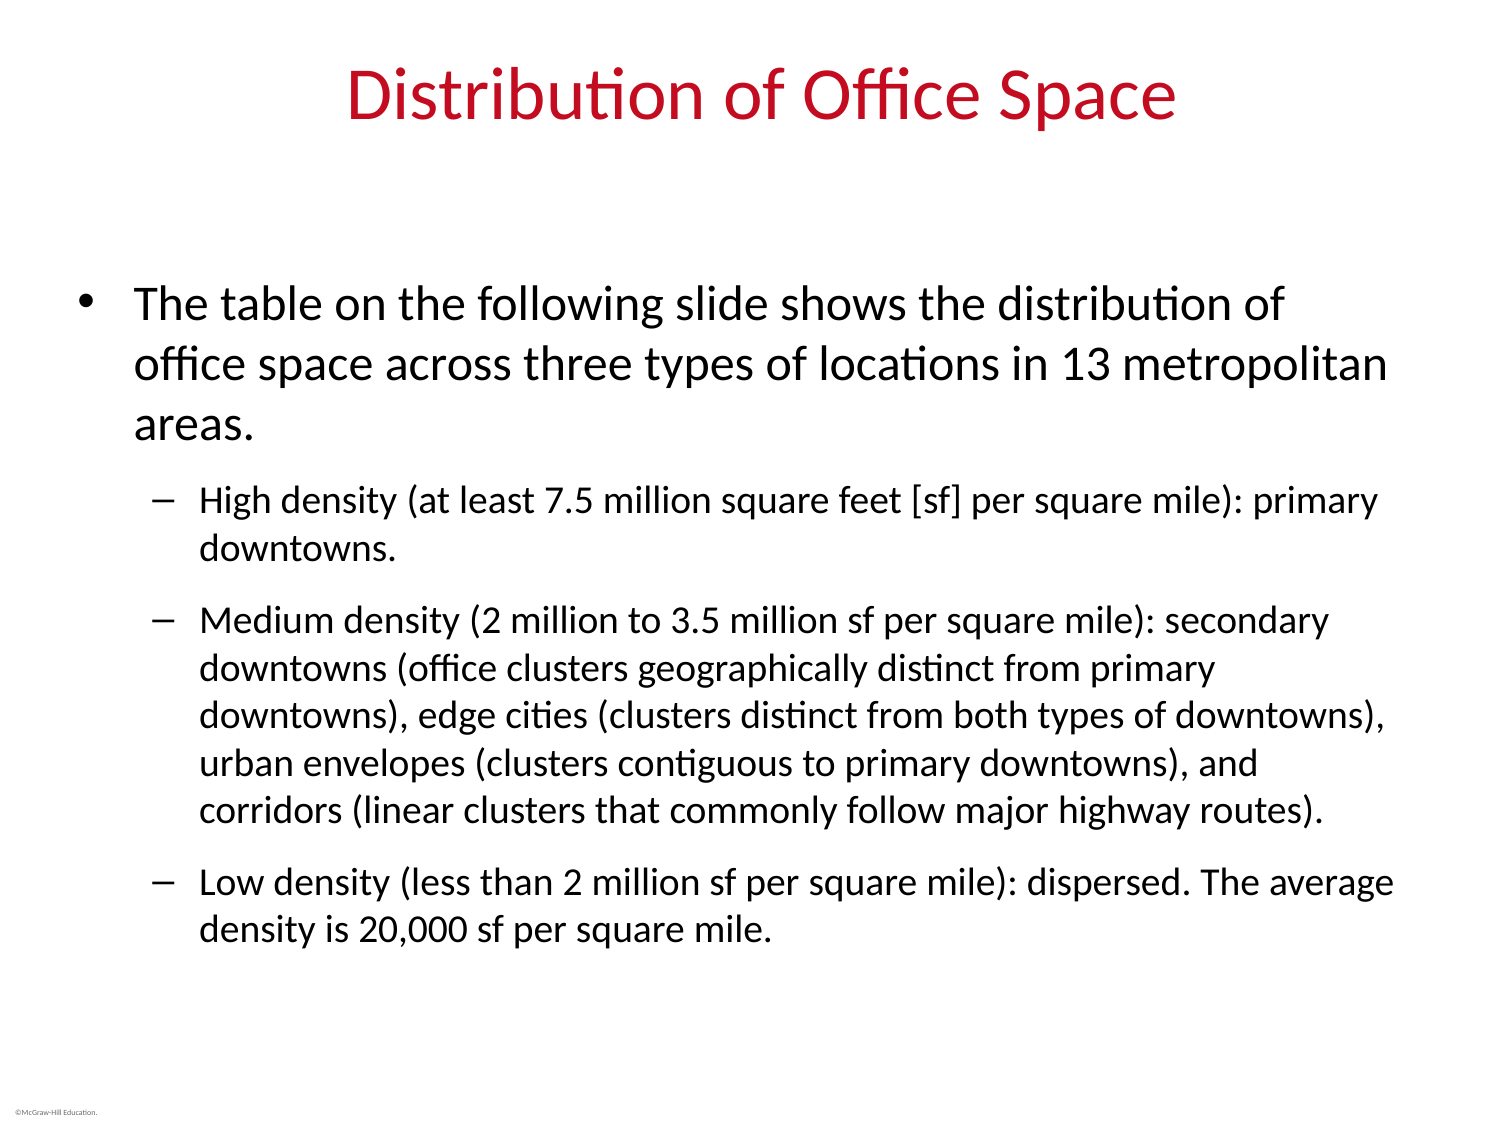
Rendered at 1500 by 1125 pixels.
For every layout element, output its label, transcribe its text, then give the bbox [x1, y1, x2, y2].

list The table on the following slide shows the distribution of office space across three types of locations in 13 metropolitan areas. High density (at least 7.5 million square feet [sf] per square mile): primary downtowns. Medium density (2 million to 3.5 million sf per square mile): secondary downtowns (office clusters geographically distinct from primary downtowns), edge cities (clusters distinct from both types of downtowns), urban envelopes (clusters contiguous to primary downtowns), and corridors (linear clusters that commonly follow major highway routes). Low density (less than 2 million sf per square mile): dispersed. The average density is 20,000 sf per square mile. [62, 262, 1413, 963]
title Distribution of Office Space [75, 37, 1450, 138]
